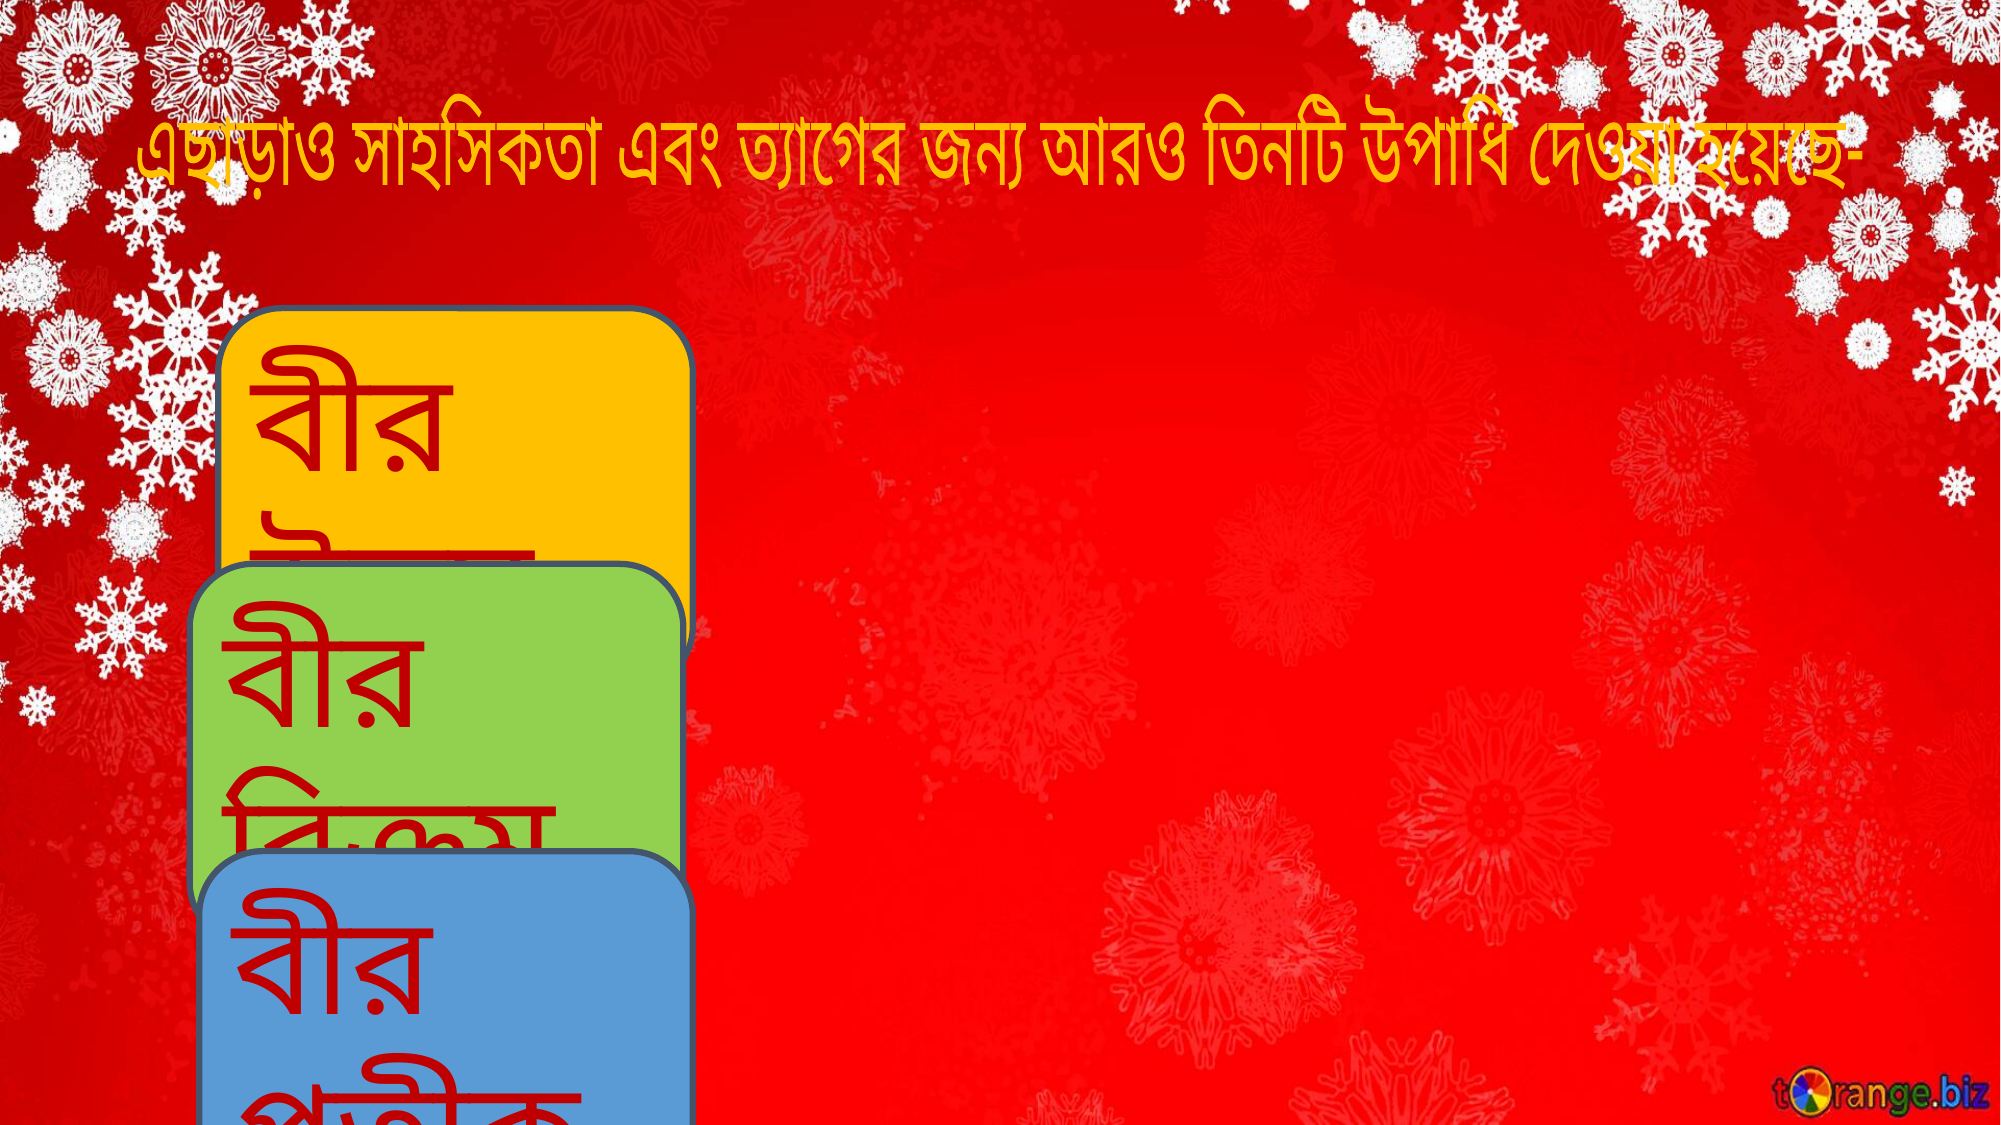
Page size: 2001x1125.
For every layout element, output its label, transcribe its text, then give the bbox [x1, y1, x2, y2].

picture [0, 0, 2001, 1125]
text_box বীর উত্তম [218, 308, 693, 659]
text_box বীর প্রতীক [199, 851, 693, 1125]
text_box বীর বিক্রম [189, 563, 684, 916]
